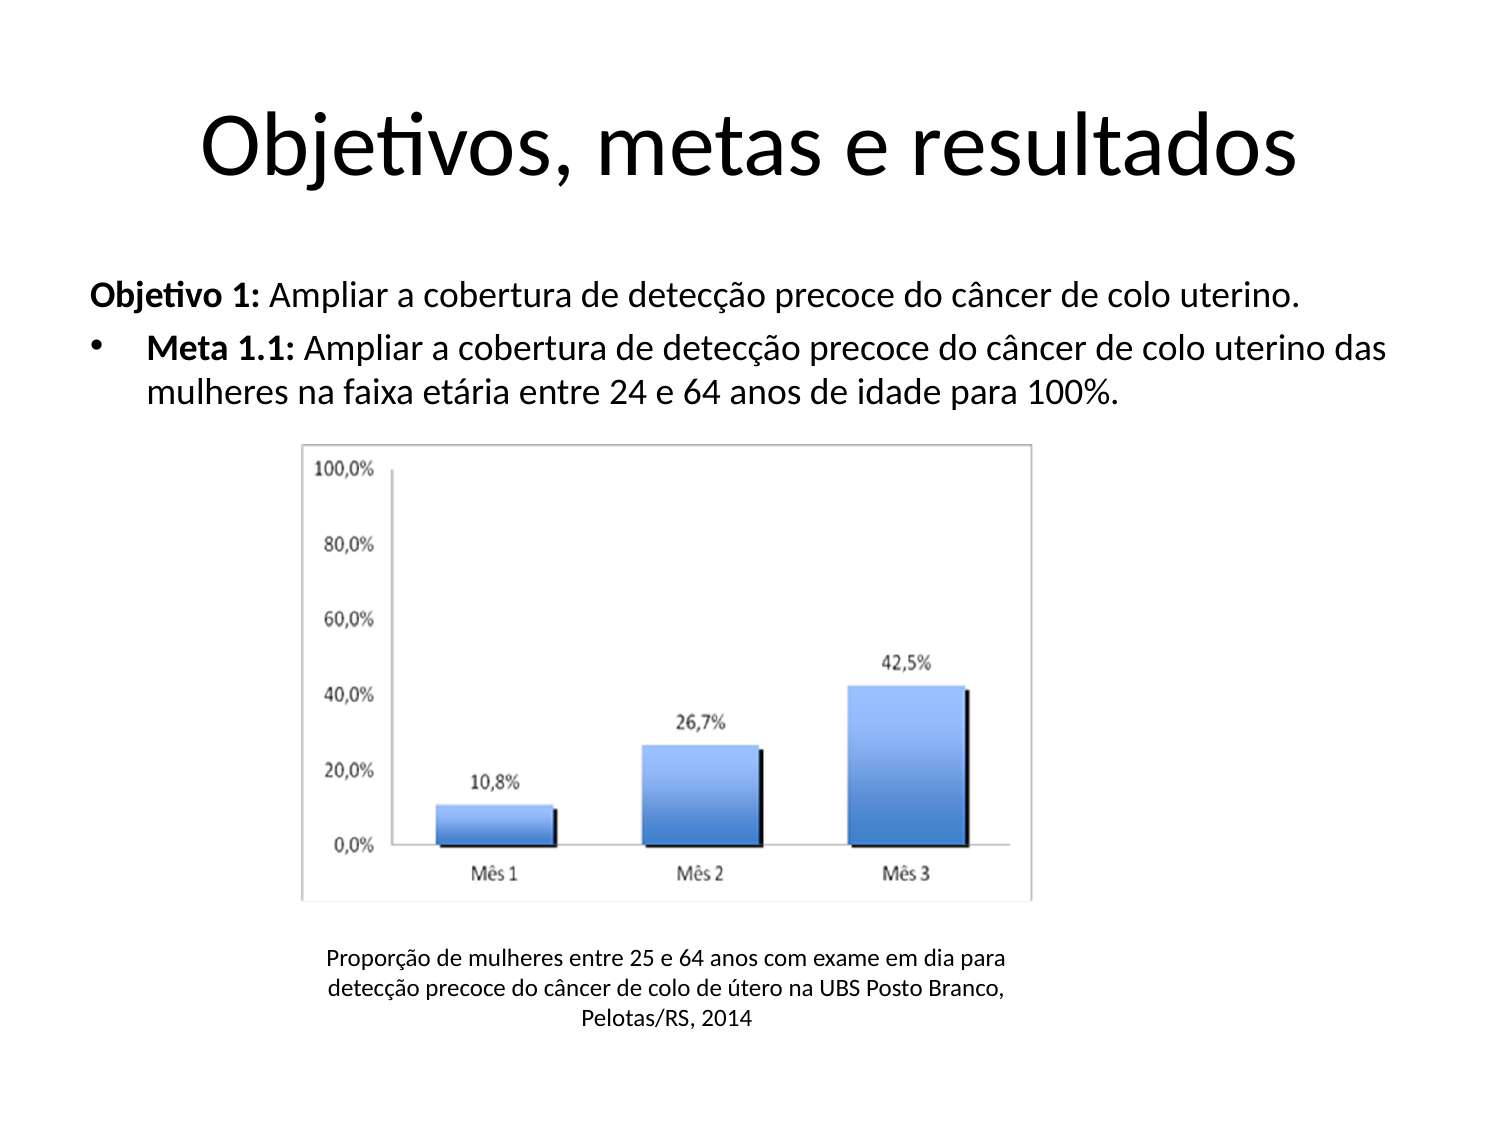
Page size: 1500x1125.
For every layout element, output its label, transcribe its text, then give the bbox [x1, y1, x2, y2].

list Objetivo 1: Ampliar a cobertura de detecção precoce do câncer de colo uterino. Meta 1.1: Ampliar a cobertura de detecção precoce do câncer de colo uterino das mulheres na faixa etária entre 24 e 64 anos de idade para 100%. [75, 262, 1425, 1005]
picture [300, 444, 1034, 902]
title Objetivos, metas e resultados [75, 45, 1425, 233]
text_box Proporção de mulheres entre 25 e 64 anos com exame em dia para detecção precoce do câncer de colo de útero na UBS Posto Branco, Pelotas/RS, 2014 [283, 934, 1051, 1039]
